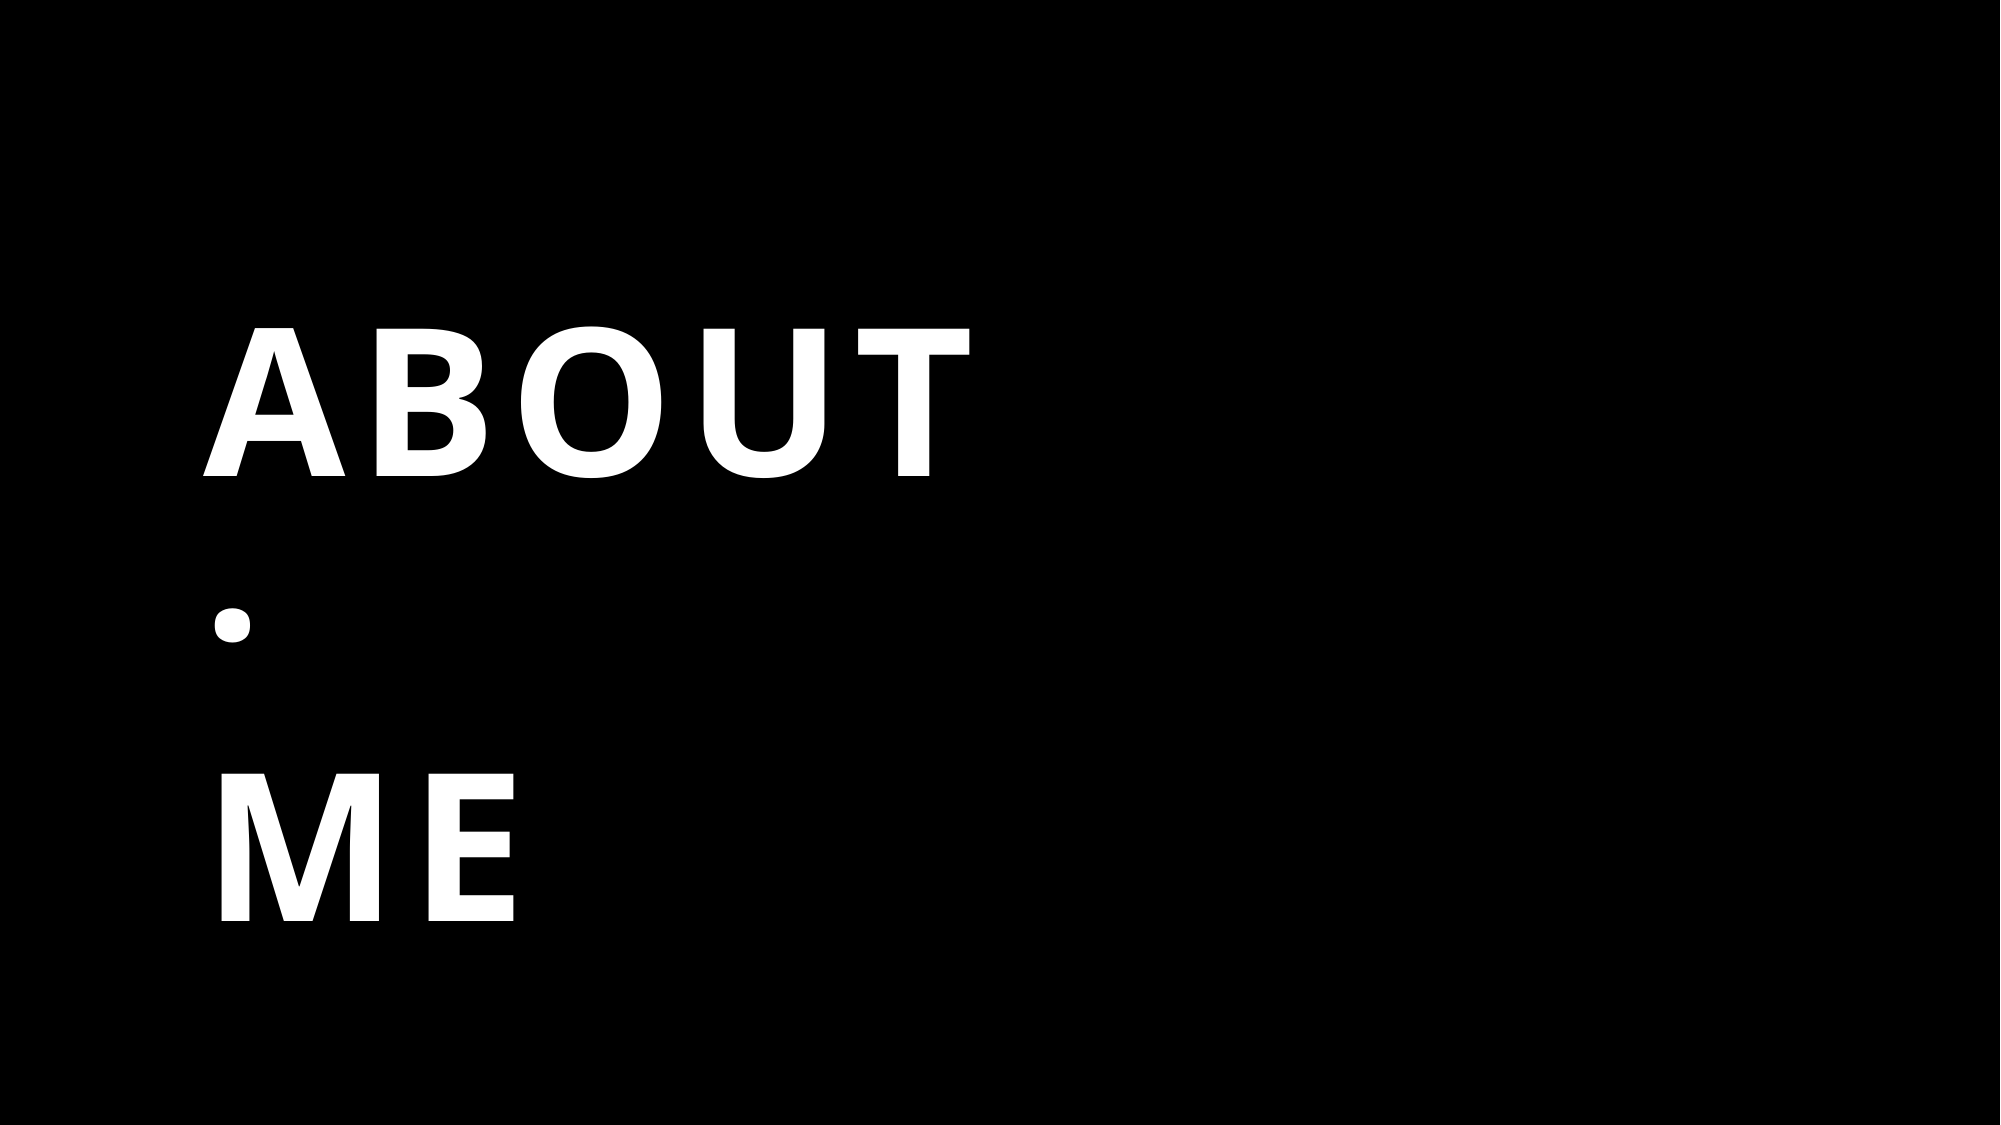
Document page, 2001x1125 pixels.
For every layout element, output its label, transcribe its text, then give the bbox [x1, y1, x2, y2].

text_box ABOUT · ME [188, 508, 1495, 756]
text_box [0, 0, 2000, 1125]
